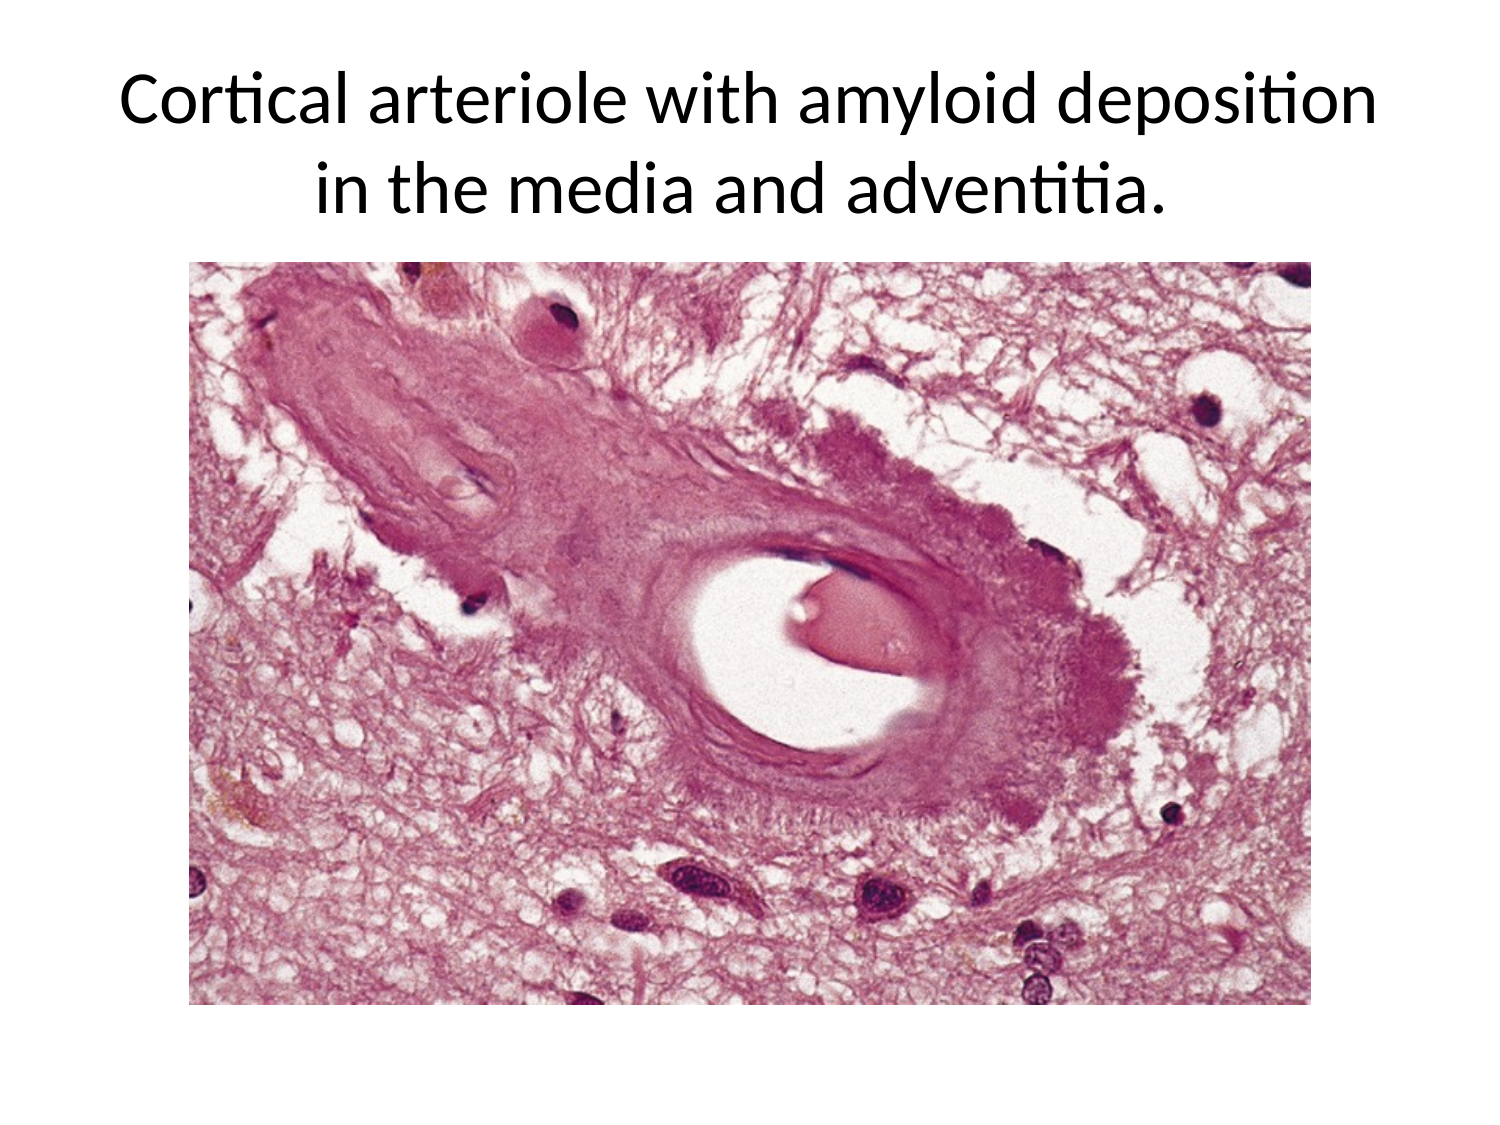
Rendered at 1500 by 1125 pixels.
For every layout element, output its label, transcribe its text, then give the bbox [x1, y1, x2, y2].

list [189, 262, 1311, 1006]
title Cortical arteriole with amyloid deposition in the media and adventitia. [75, 45, 1425, 233]
